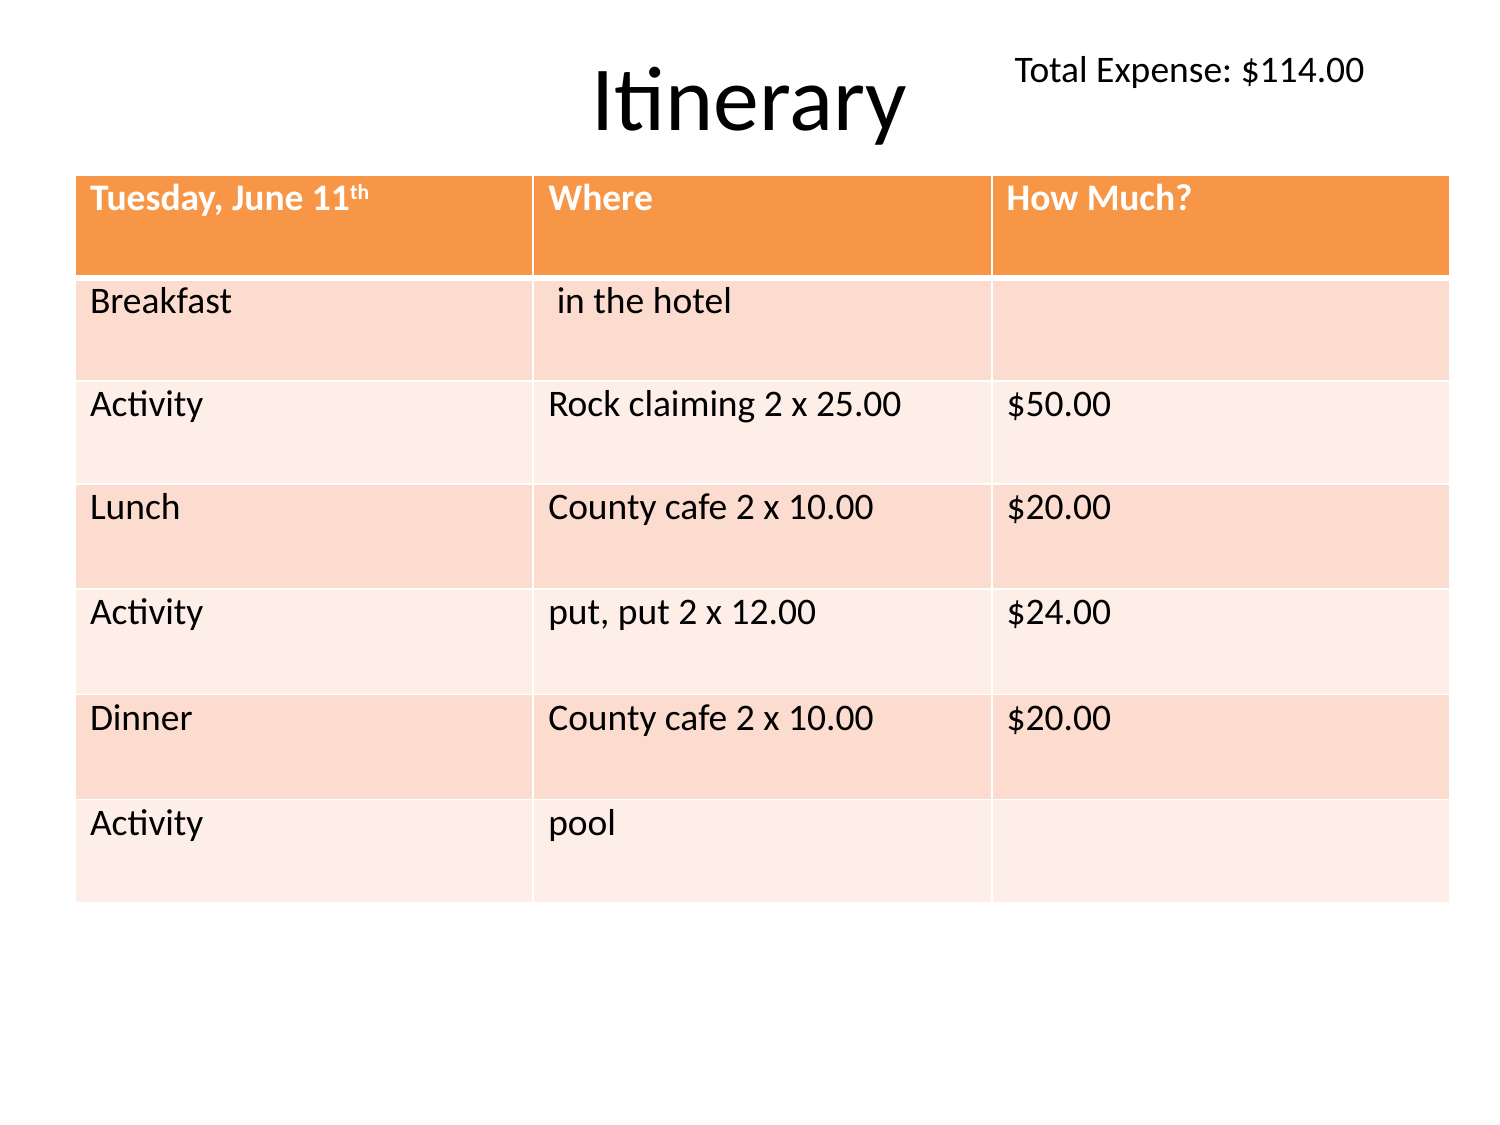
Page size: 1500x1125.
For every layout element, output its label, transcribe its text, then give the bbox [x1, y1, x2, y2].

table_cell County cafe 2 x 10.00 [534, 485, 991, 588]
table_cell County cafe 2 x 10.00 [534, 695, 991, 799]
table_cell Activity [76, 382, 532, 483]
table_cell Lunch [76, 485, 532, 588]
title Itinerary [75, 0, 1425, 174]
table_cell $50.00 [993, 382, 1449, 483]
table_cell Activity [76, 800, 532, 902]
table_cell pool [534, 800, 991, 902]
table_header Where [534, 176, 991, 275]
table_cell $20.00 [993, 695, 1449, 799]
table_cell Rock claiming 2 x 25.00 [534, 382, 991, 483]
table_header How Much? [993, 176, 1449, 275]
table_cell $20.00 [993, 485, 1449, 588]
table_cell Activity [76, 590, 532, 694]
table_cell $24.00 [993, 590, 1449, 694]
table_header Tuesday, June 11th [76, 176, 532, 275]
text_box Total Expense: $114.00 [999, 37, 1463, 98]
table_cell [993, 800, 1449, 902]
table_cell Dinner [76, 695, 532, 799]
table_cell in the hotel [534, 281, 991, 380]
table_cell [993, 281, 1449, 380]
table_cell Breakfast [76, 281, 532, 380]
table_cell put, put 2 x 12.00 [534, 590, 991, 694]
